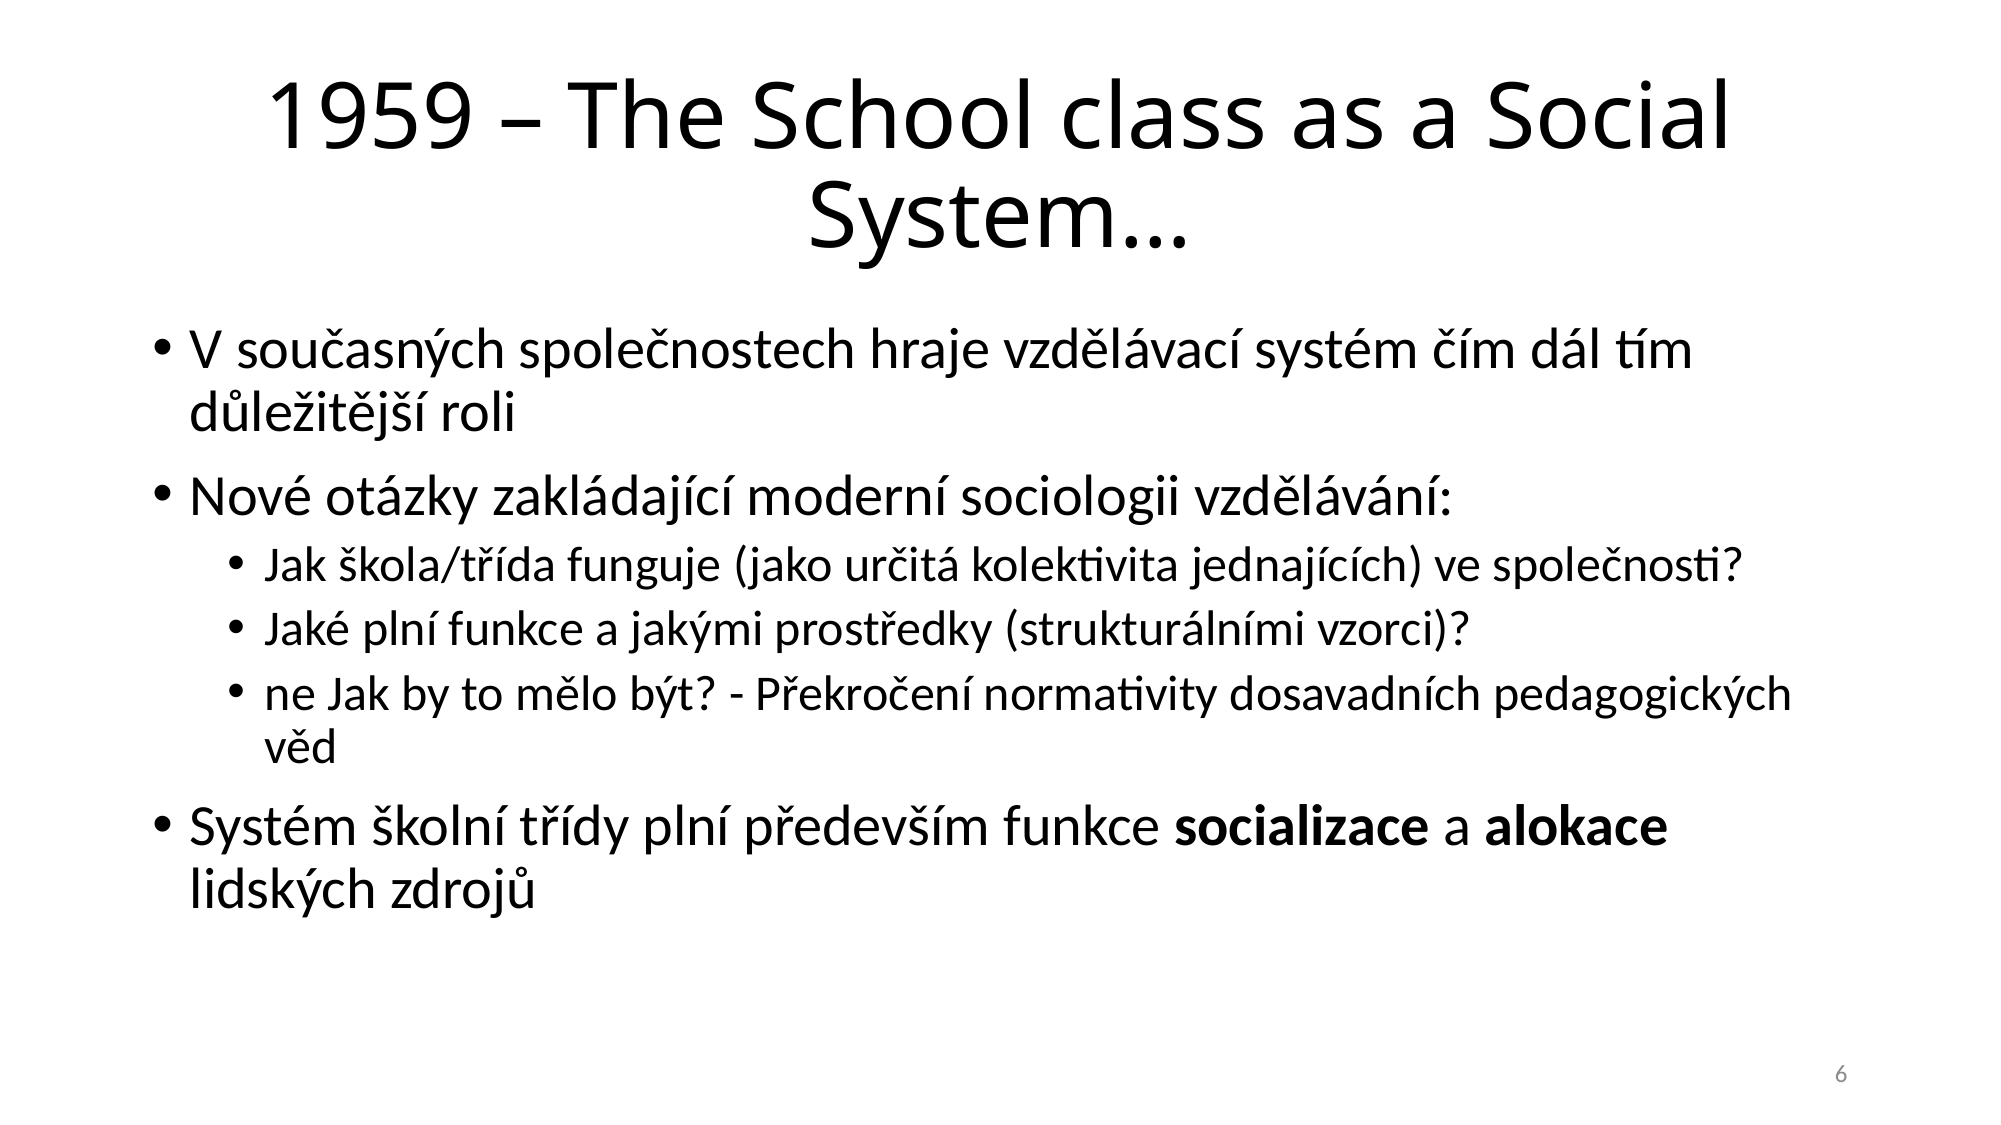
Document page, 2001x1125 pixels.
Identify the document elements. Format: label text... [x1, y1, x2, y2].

title 1959 – The School class as a Social System… [137, 59, 1863, 278]
list V současných společnostech hraje vzdělávací systém čím dál tím důležitější roli Nové otázky zakládající moderní sociologii vzdělávání: Jak škola/třída funguje (jako určitá kolektivita jednajících) ve společnosti? Jaké plní funkce a jakými prostředky (strukturálními vzorci)? ne Jak by to mělo být? - Překročení normativity dosavadních pedagogických věd Systém školní třídy plní především funkce socializace a alokace lidských zdrojů [137, 310, 1863, 980]
slide_number 6 [1412, 1042, 1863, 1103]
